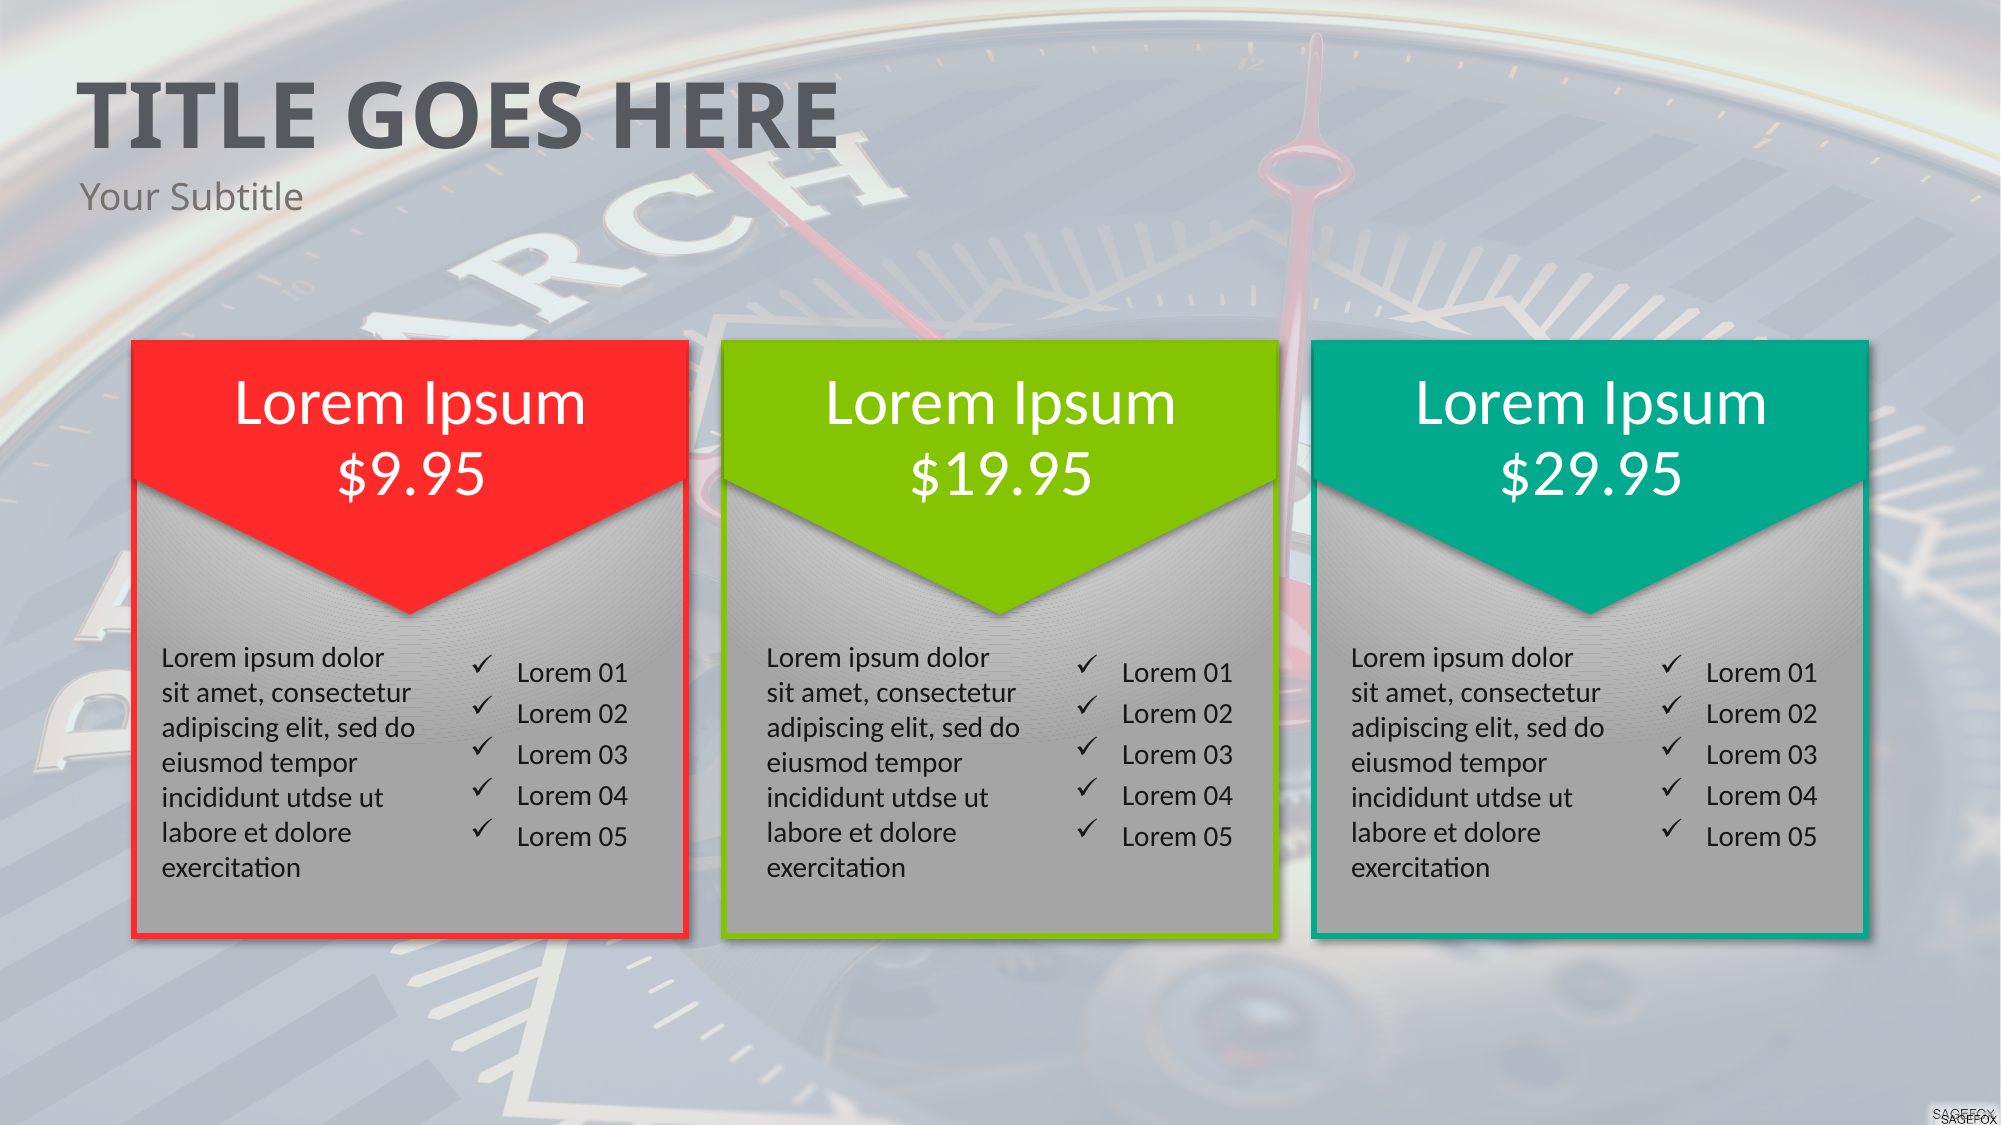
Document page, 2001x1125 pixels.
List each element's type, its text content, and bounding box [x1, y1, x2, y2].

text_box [723, 342, 1277, 615]
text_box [1314, 342, 1867, 615]
text_box Lorem 01 Lorem 02 Lorem 03 Lorem 04 Lorem 05 [1563, 648, 1828, 857]
text_box Lorem ipsum dolor sit amet, consectetur adipiscing elit, sed do eiusmod tempor incididunt utdse ut labore et dolore exercitation [1341, 633, 1617, 889]
text_box [1314, 615, 1867, 936]
text_box [723, 615, 1277, 936]
text_box Lorem 01 Lorem 02 Lorem 03 Lorem 04 Lorem 05 [979, 648, 1244, 857]
text_box Lorem 01 Lorem 02 Lorem 03 Lorem 04 Lorem 05 [374, 648, 639, 857]
text_box [133, 615, 686, 936]
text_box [60, 49, 1020, 227]
text_box Lorem ipsum dolor sit amet, consectetur adipiscing elit, sed do eiusmod tempor incididunt utdse ut labore et dolore exercitation [756, 633, 1032, 889]
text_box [133, 342, 686, 615]
text_box Lorem ipsum dolor sit amet, consectetur adipiscing elit, sed do eiusmod tempor incididunt utdse ut labore et dolore exercitation [151, 633, 427, 889]
picture [1929, 1108, 1999, 1125]
